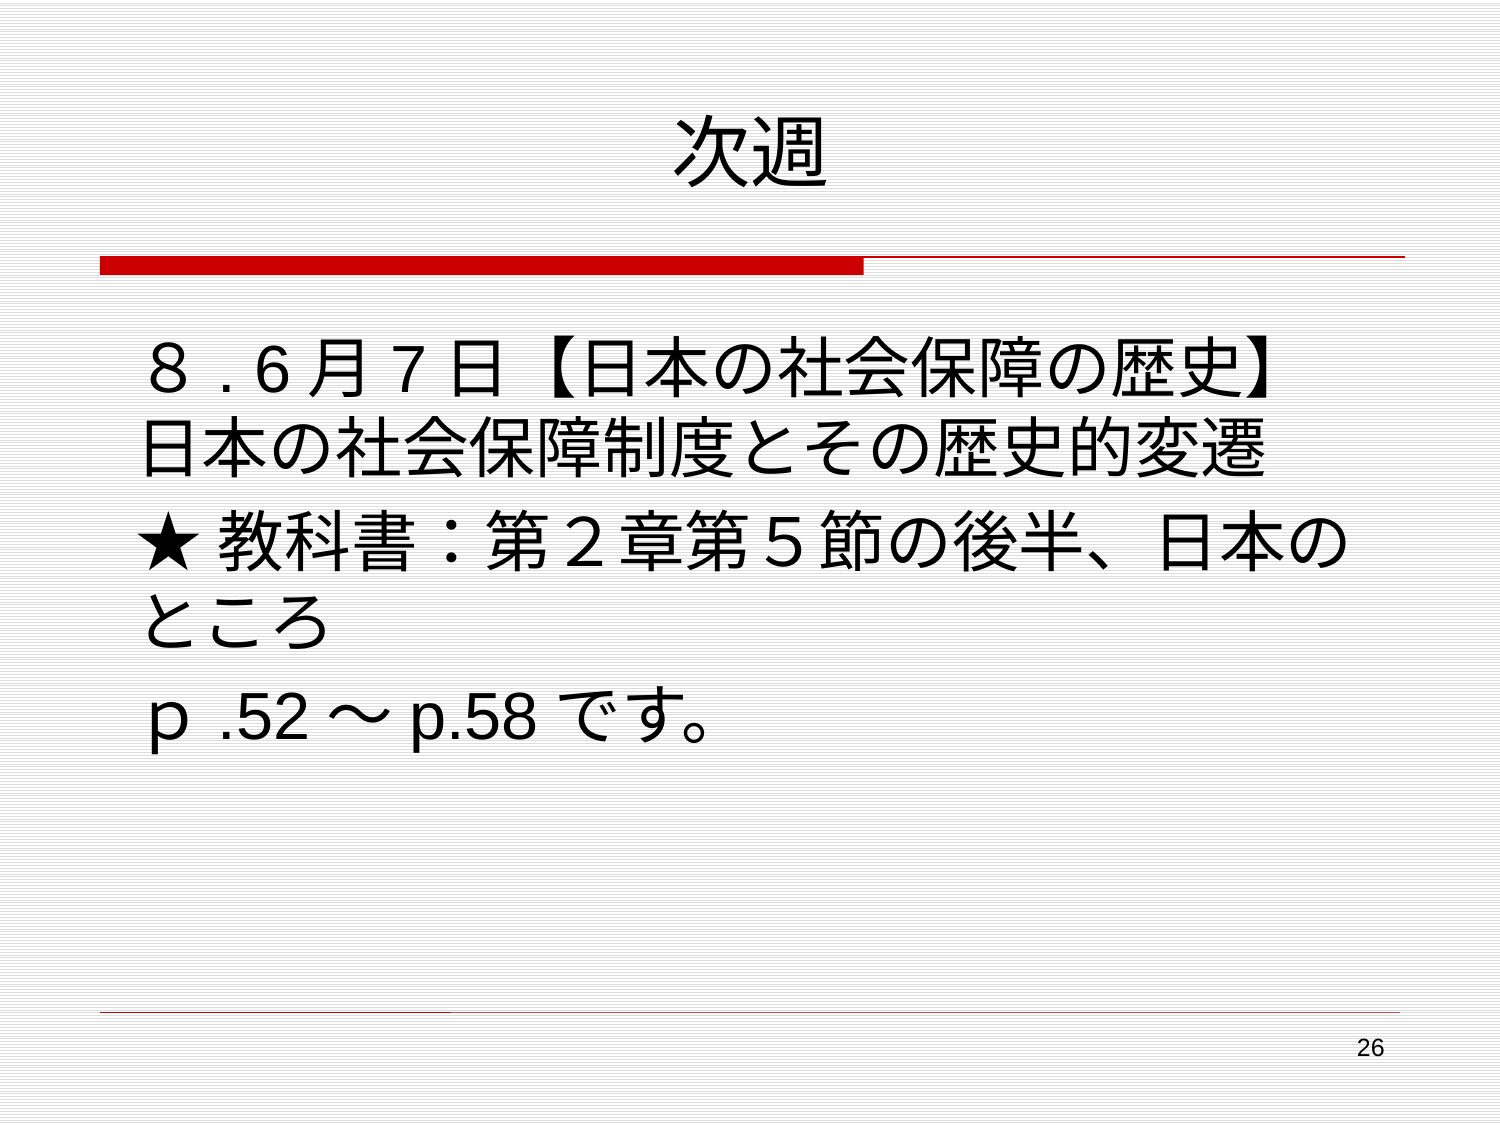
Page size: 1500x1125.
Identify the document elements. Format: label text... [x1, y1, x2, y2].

list ８. 6月7日【日本の社会保障の歴史】日本の社会保障制度とその歴史的変遷 ★教科書：第２章第５節の後半、日本のところ ｐ.52～p.58です。 [120, 318, 1377, 906]
title 次週 [93, 49, 1407, 250]
slide_number 26 [1074, 1024, 1400, 1103]
